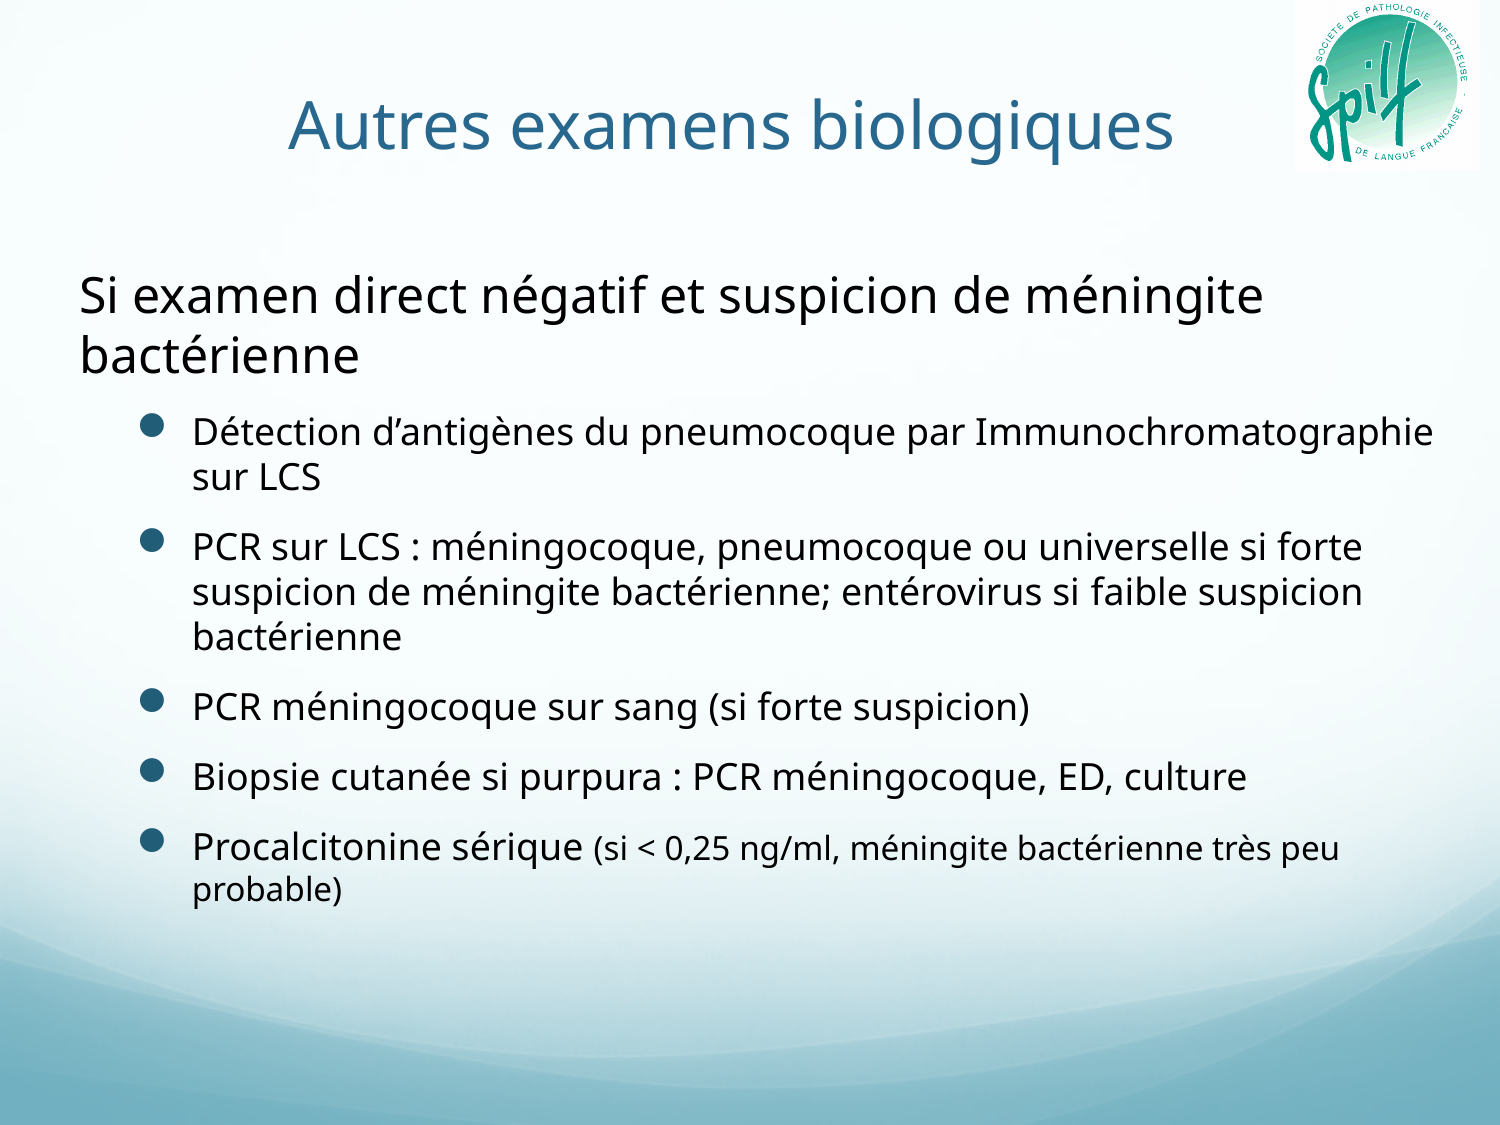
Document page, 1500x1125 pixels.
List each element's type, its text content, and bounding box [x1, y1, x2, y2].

title Autres examens biologiques [14, 53, 1452, 171]
picture [1295, 0, 1480, 171]
list Si examen direct négatif et suspicion de méningite bactérienne Détection d’antigènes du pneumocoque par Immunochromatographie sur LCS PCR sur LCS : méningocoque, pneumocoque ou universelle si forte suspicion de méningite bactérienne; entérovirus si faible suspicion bactérienne PCR méningocoque sur sang (si forte suspicion) Biopsie cutanée si purpura : PCR méningocoque, ED, culture Procalcitonine sérique (si < 0,25 ng/ml, méningite bactérienne très peu probable) [64, 255, 1452, 1057]
